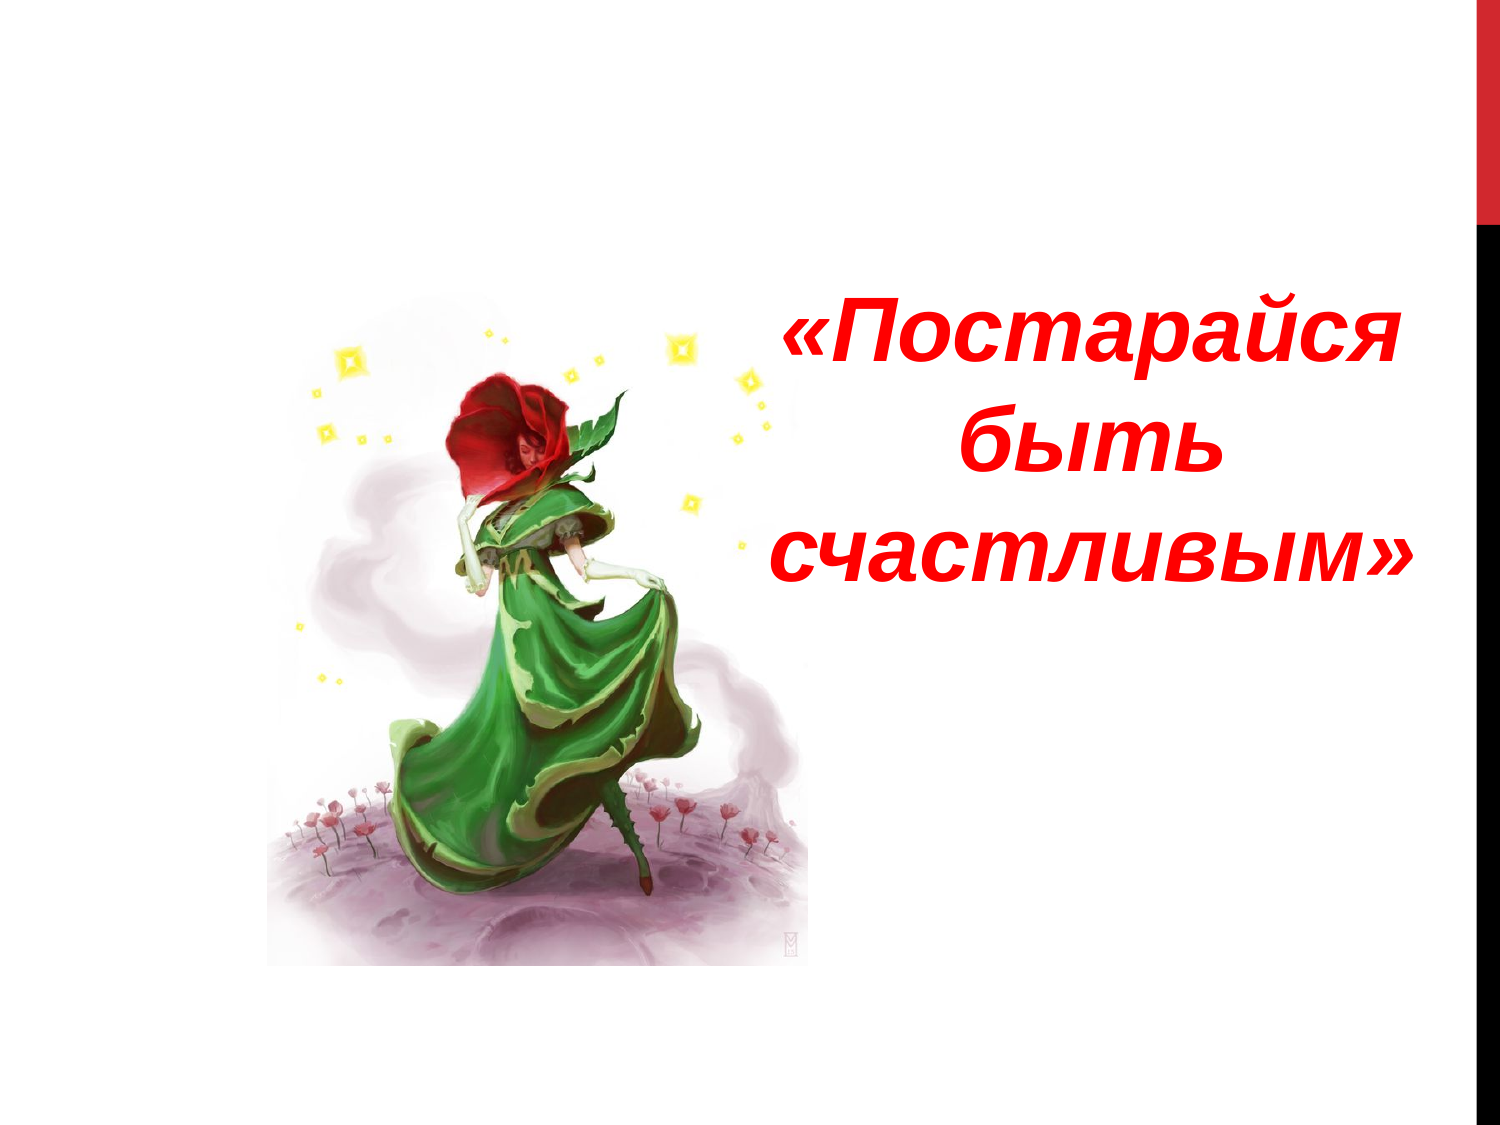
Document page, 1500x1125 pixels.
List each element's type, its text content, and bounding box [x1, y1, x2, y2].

list «Постарайся быть счастливым» [726, 262, 1459, 1005]
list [266, 292, 808, 967]
